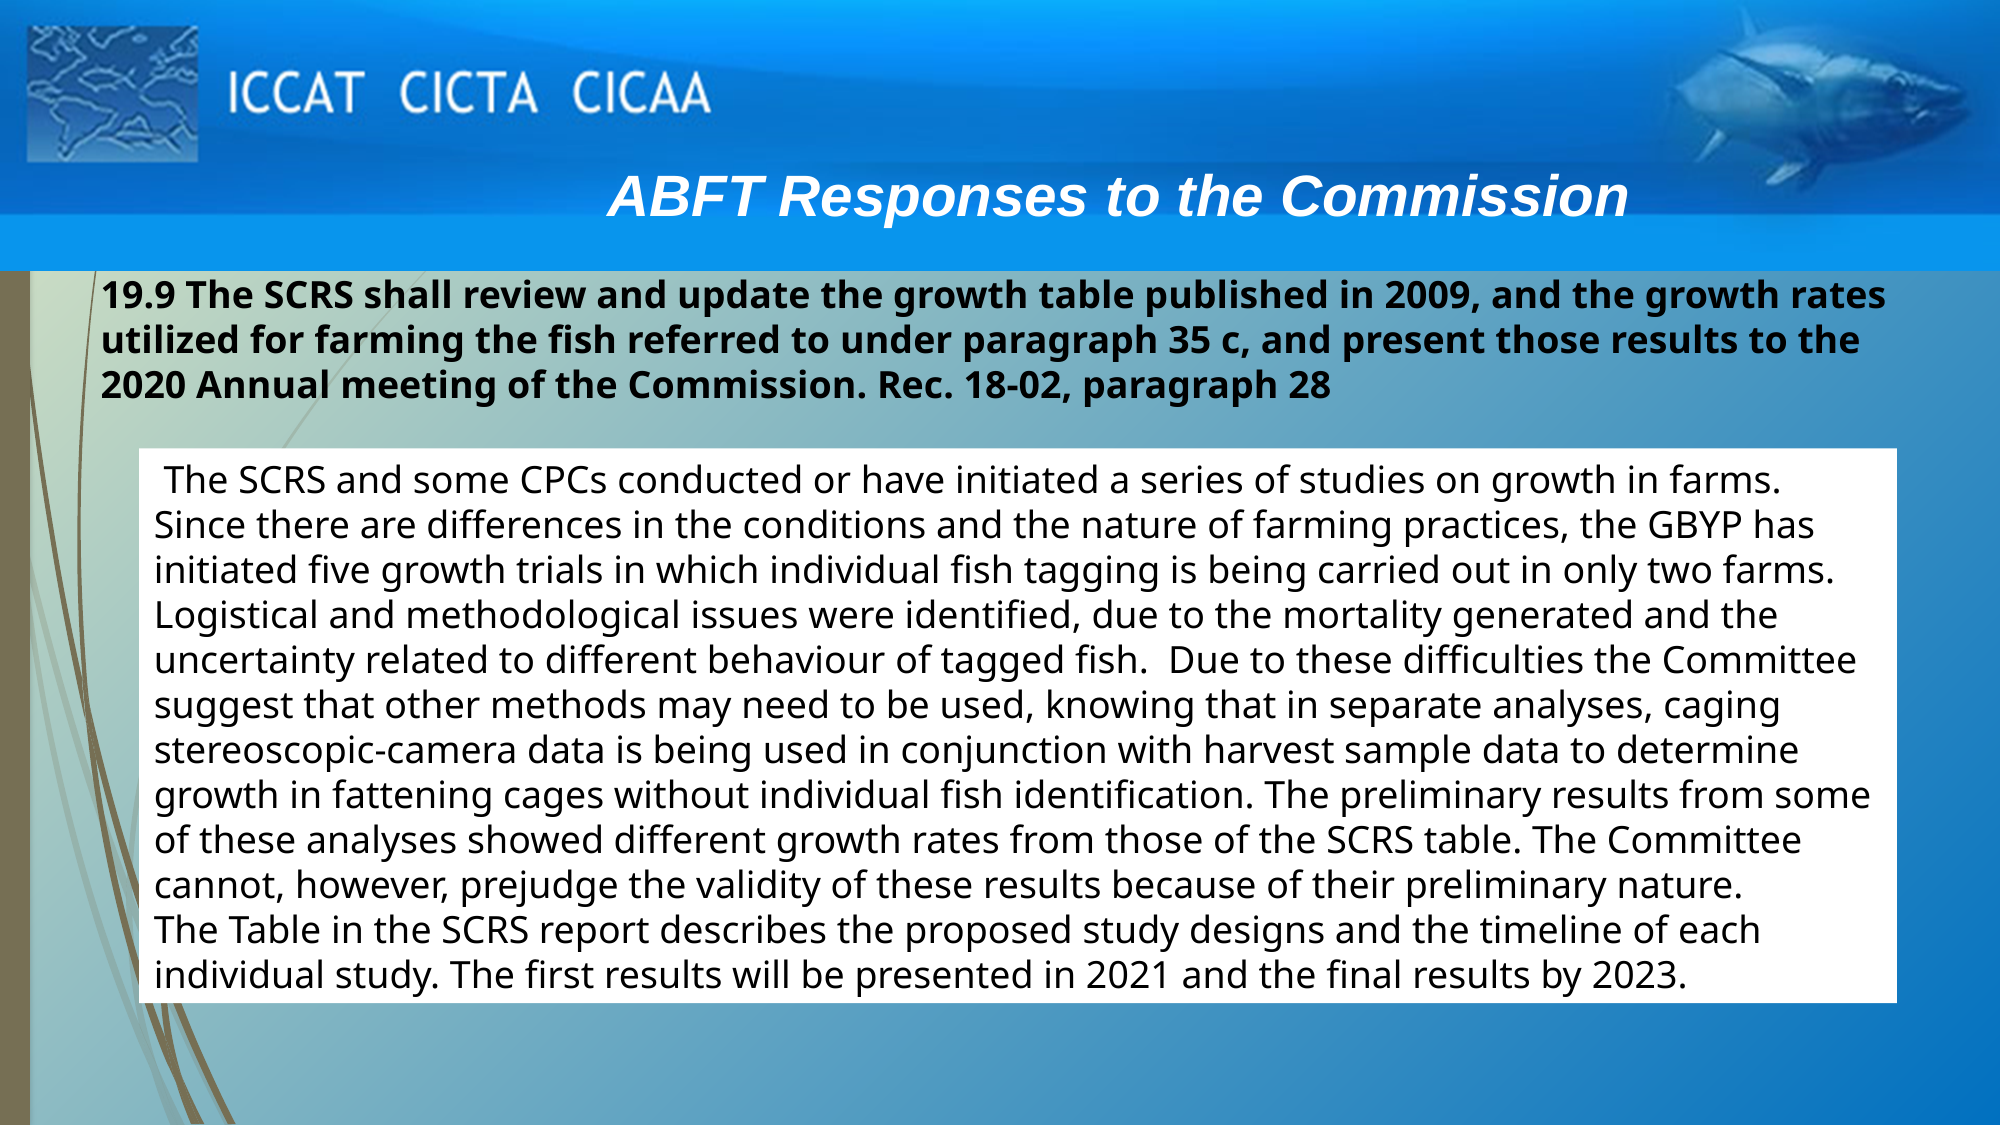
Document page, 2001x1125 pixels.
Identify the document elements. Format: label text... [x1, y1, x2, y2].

picture [0, 0, 2000, 272]
text_box 19.9 The SCRS shall review and update the growth table published in 2009, and the growth rates utilized for farming the fish referred to under paragraph 35 c, and present those results to the 2020 Annual meeting of the Commission. Rec. 18-02, paragraph 28 [85, 282, 1971, 413]
text_box The SCRS and some CPCs conducted or have initiated a series of studies on growth in farms. Since there are differences in the conditions and the nature of farming practices, the GBYP has initiated five growth trials in which individual fish tagging is being carried out in only two farms. Logistical and methodological issues were identified, due to the mortality generated and the uncertainty related to different behaviour of tagged fish. Due to these difficulties the Committee suggest that other methods may need to be used, knowing that in separate analyses, caging stereoscopic-camera data is being used in conjunction with harvest sample data to determine growth in fattening cages without individual fish identification. The preliminary results from some of these analyses showed different growth rates from those of the SCRS table. The Committee cannot, however, prejudge the validity of these results because of their preliminary nature. The Table in the SCRS report describes the proposed study designs and the timeline of each individual study. The first results will be presented in 2021 and the final results by 2023. [139, 448, 1897, 1004]
